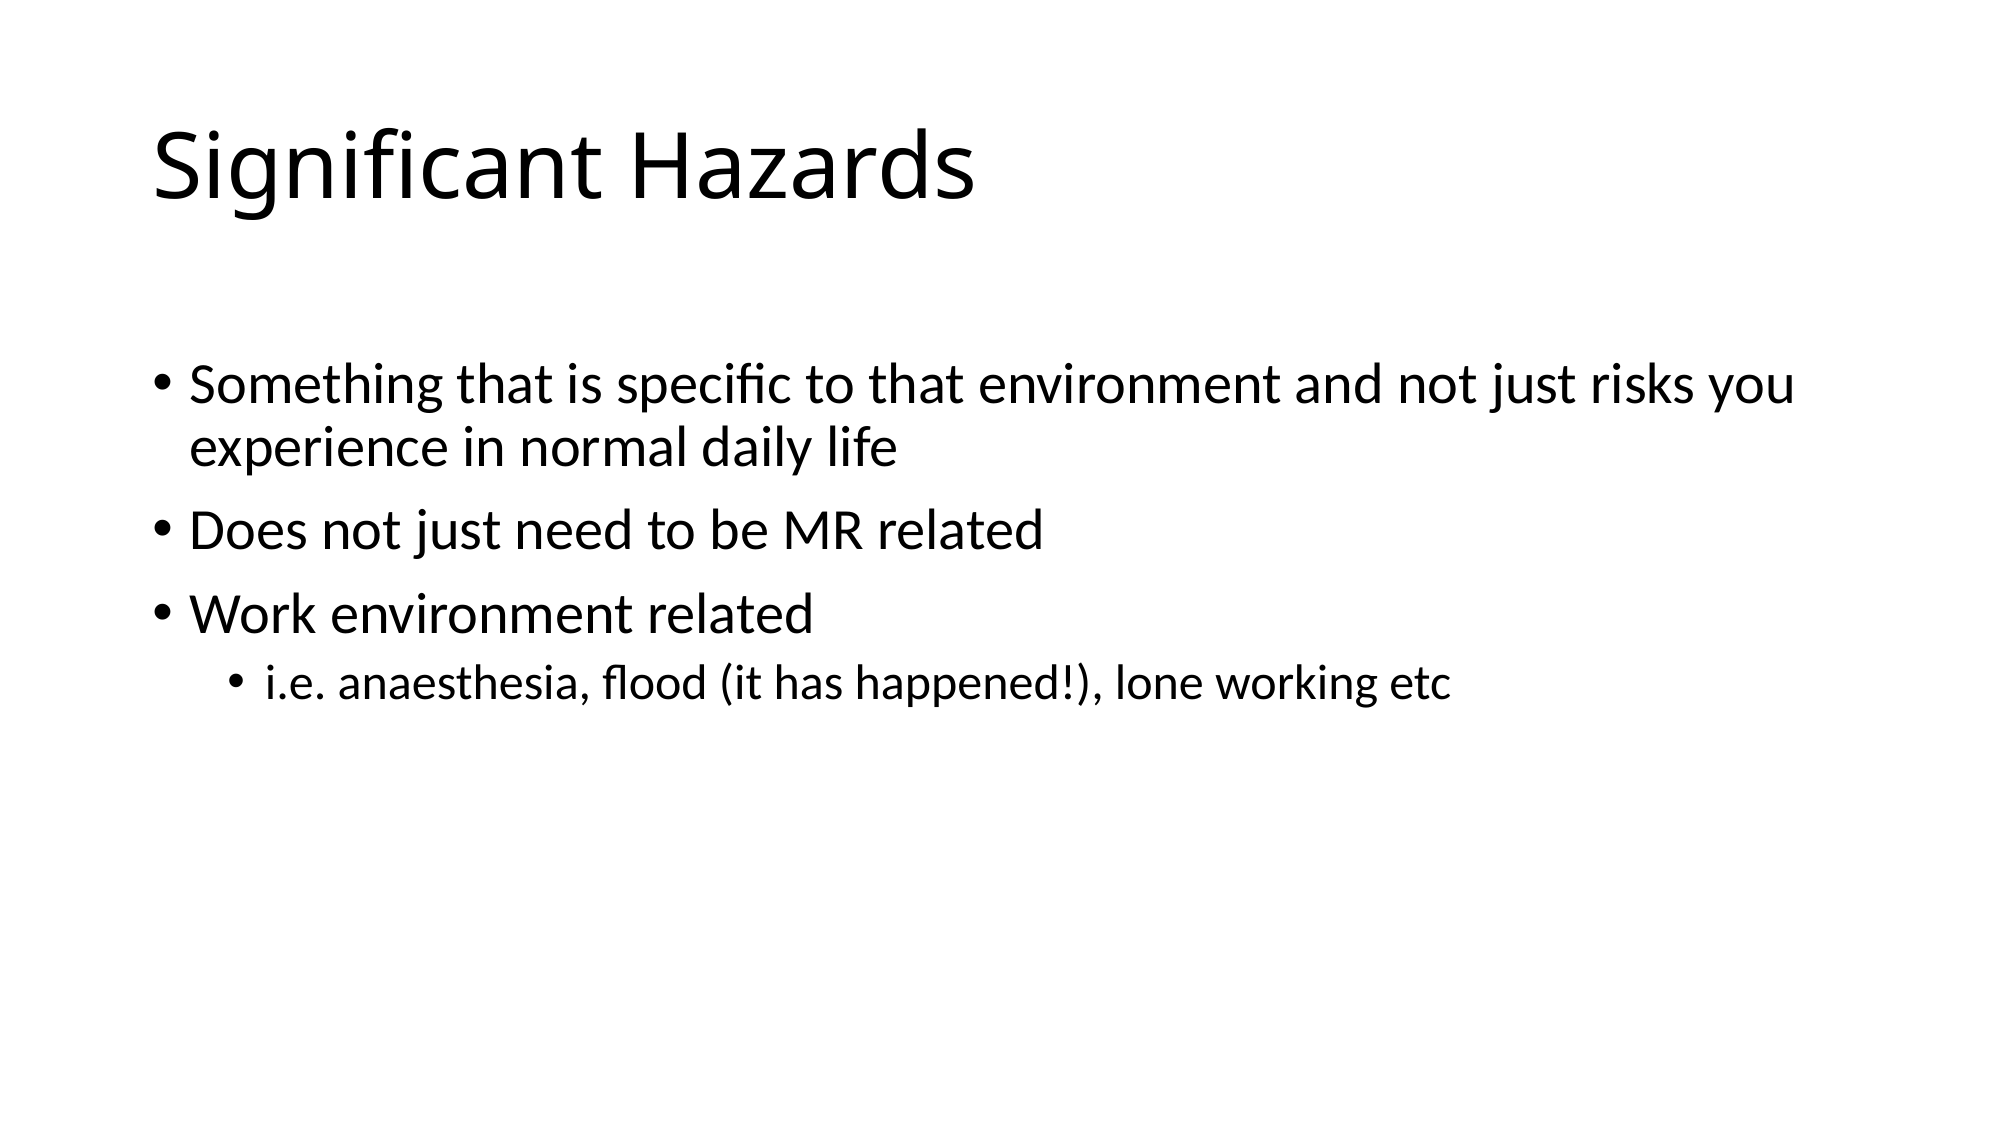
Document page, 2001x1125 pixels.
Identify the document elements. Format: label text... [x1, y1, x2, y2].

title Significant Hazards [137, 59, 1863, 278]
list Something that is specific to that environment and not just risks you experience in normal daily life Does not just need to be MR related Work environment related i.e. anaesthesia, flood (it has happened!), lone working etc [137, 254, 1832, 1014]
